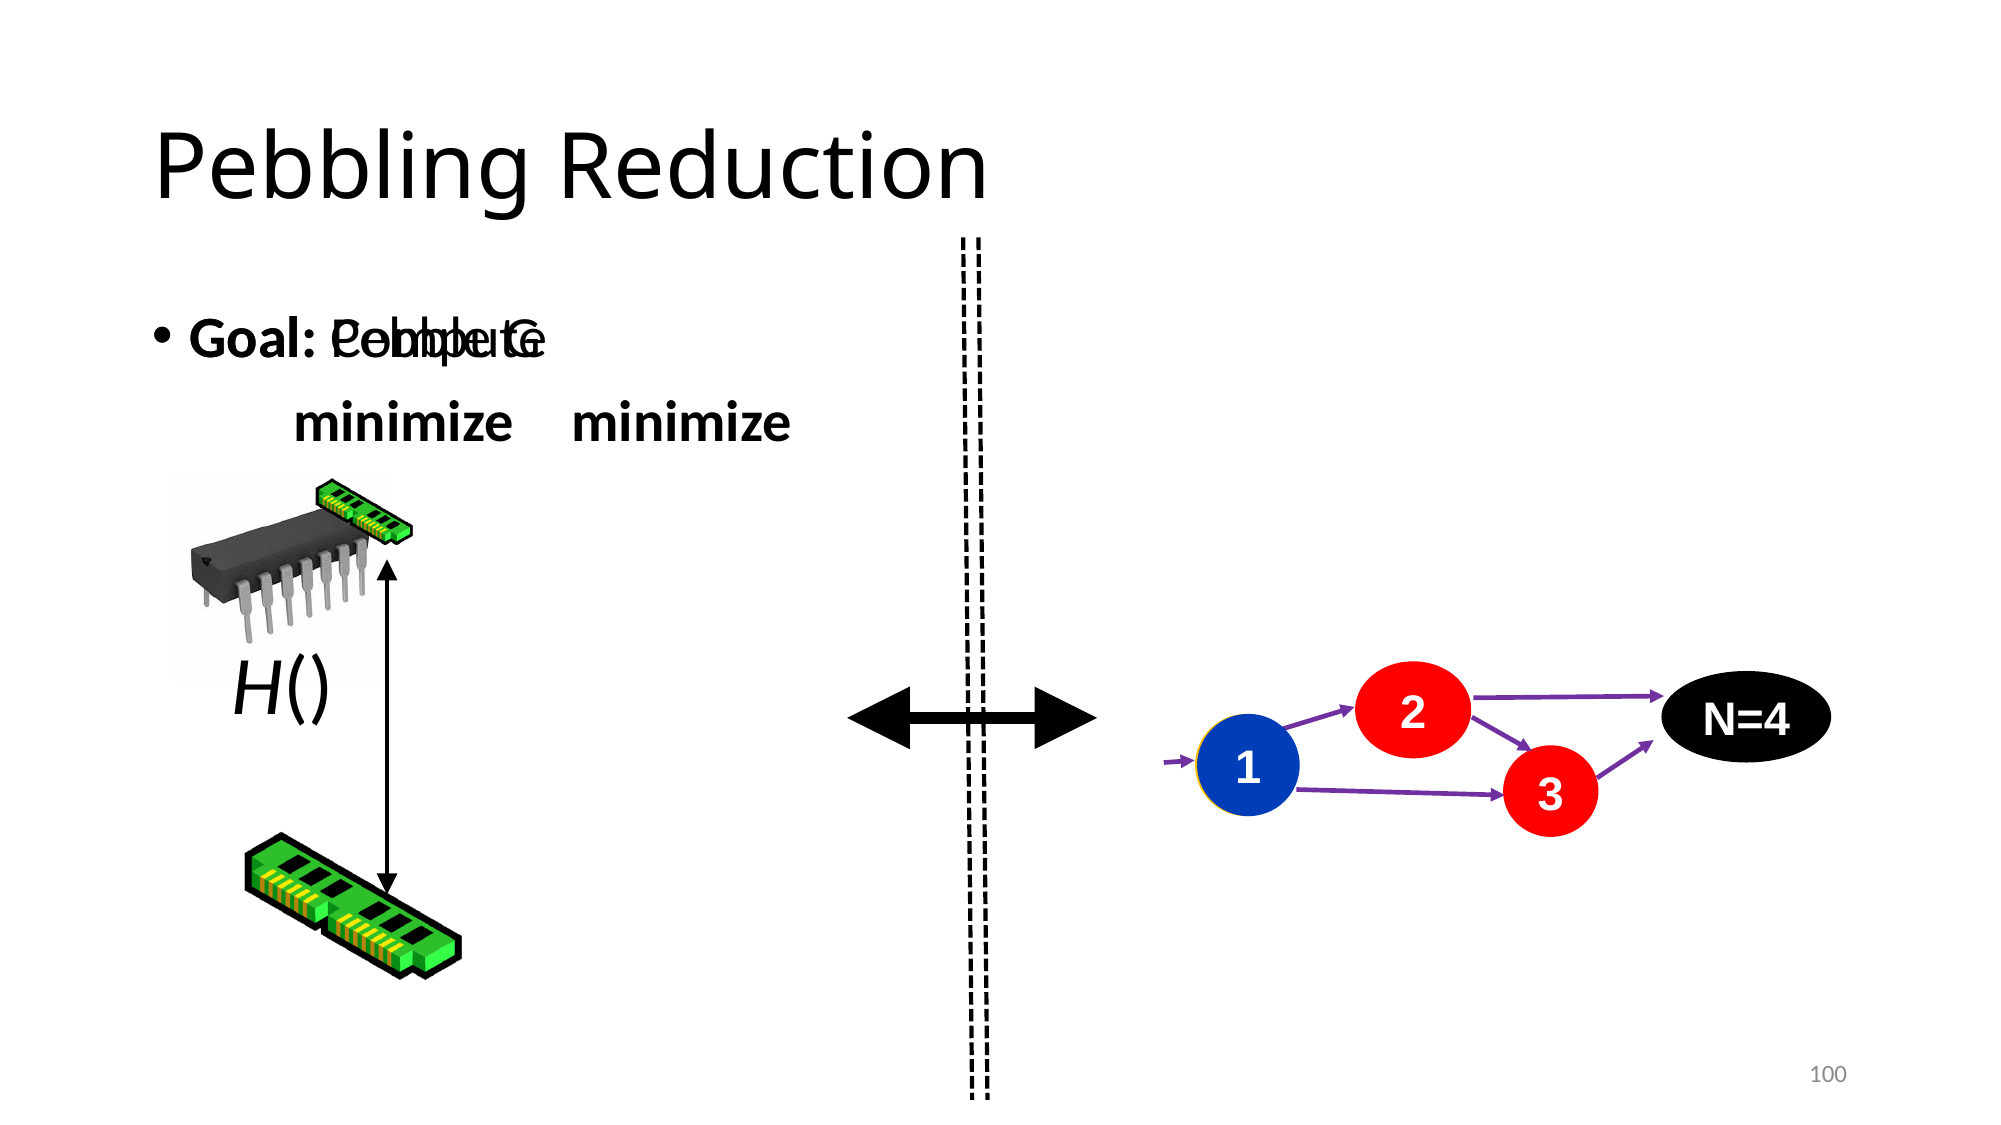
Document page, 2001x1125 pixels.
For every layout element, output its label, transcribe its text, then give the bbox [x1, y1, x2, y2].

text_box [963, 237, 973, 717]
picture [210, 798, 496, 1013]
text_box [978, 718, 988, 1100]
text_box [1296, 789, 1505, 796]
text_box H() [216, 686, 349, 739]
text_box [1282, 706, 1355, 729]
text_box 3 [1502, 744, 1600, 838]
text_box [1596, 740, 1654, 778]
picture [174, 463, 428, 686]
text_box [1471, 716, 1532, 751]
text_box N=4 [1660, 669, 1833, 764]
slide_number 100 [1412, 1042, 1863, 1103]
title Pebbling Reduction [137, 59, 1863, 278]
text_box 1 [1196, 712, 1301, 818]
text_box 2 [1354, 660, 1473, 760]
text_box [978, 237, 988, 717]
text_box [963, 718, 973, 1100]
